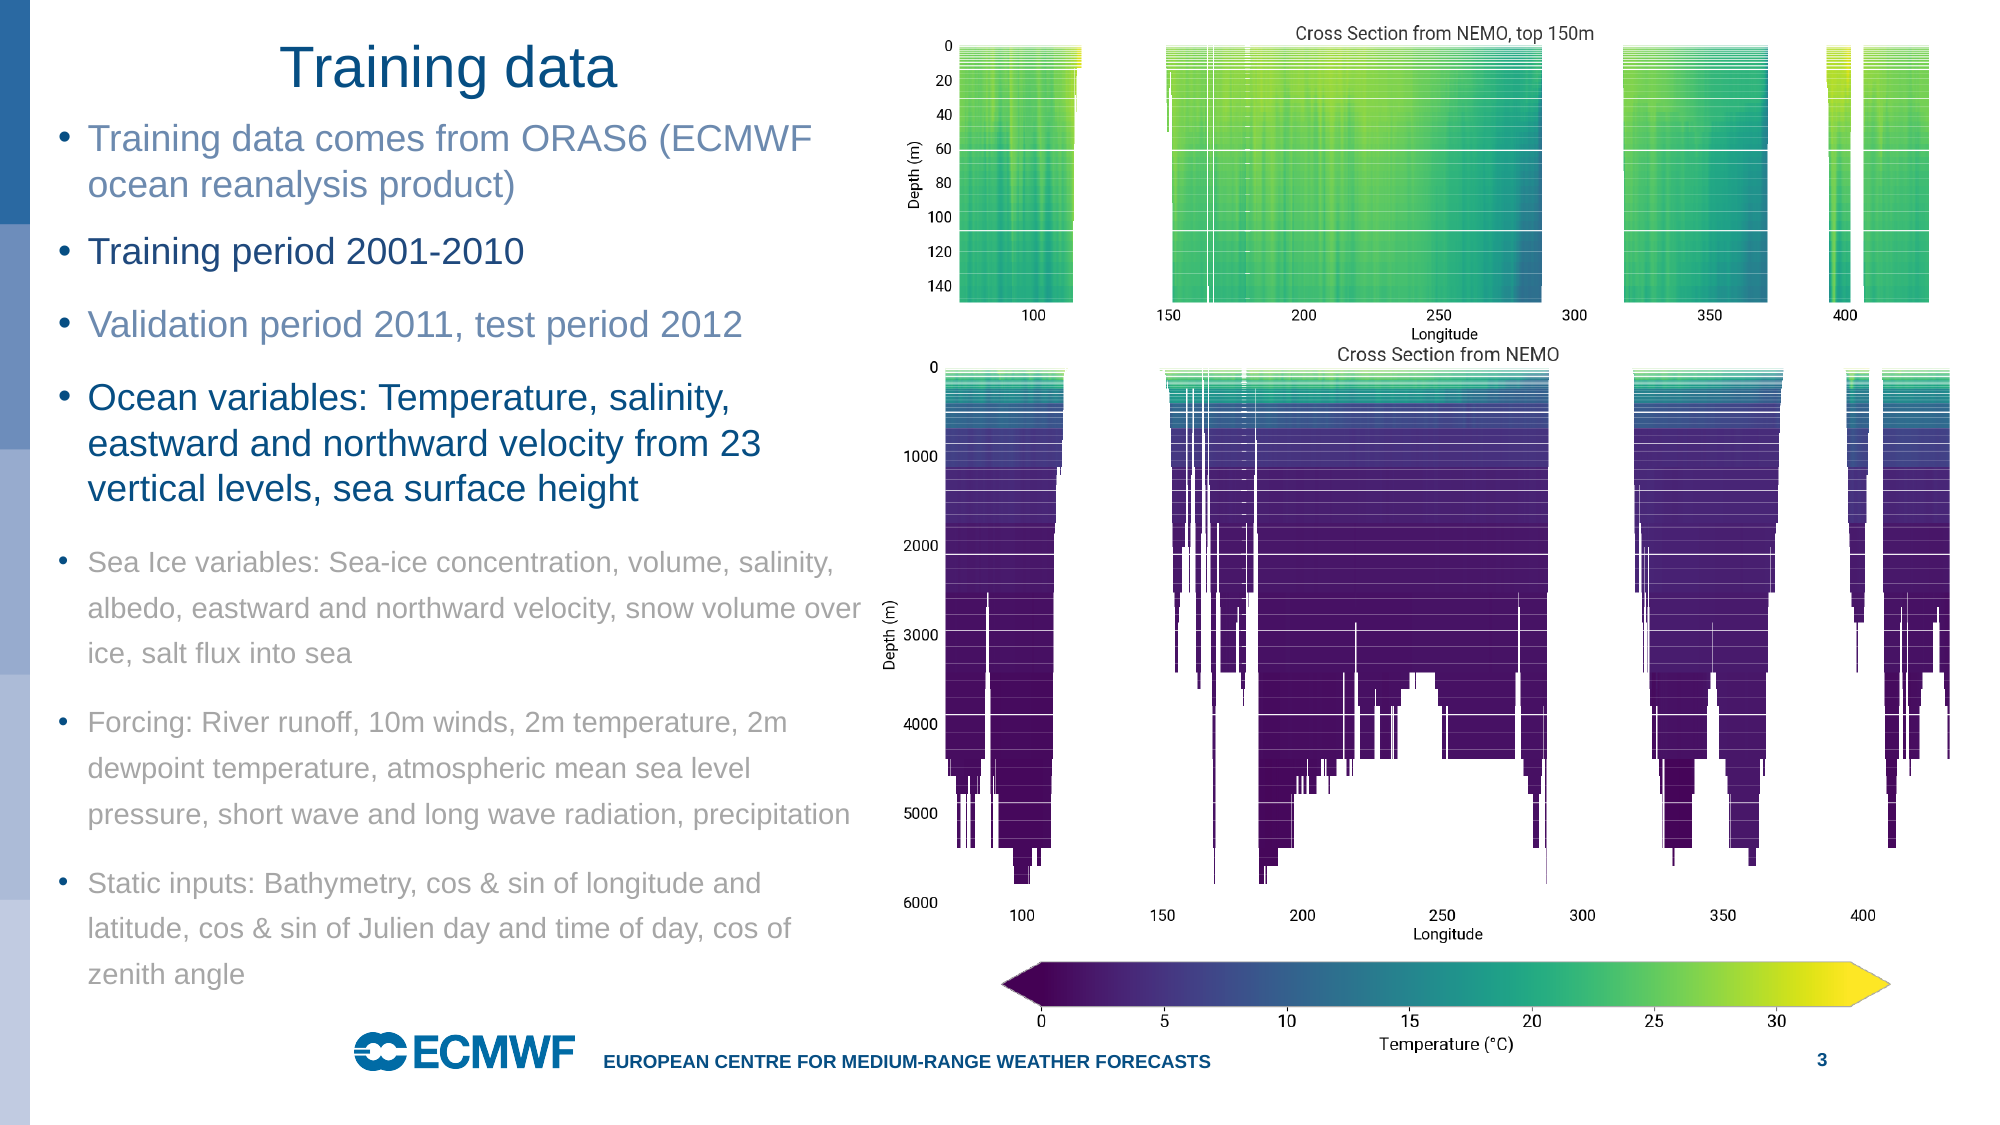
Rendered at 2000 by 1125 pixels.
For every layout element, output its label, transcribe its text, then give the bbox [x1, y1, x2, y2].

list Training data comes from ORAS6 (ECMWF ocean reanalysis product) Training period 2001-2010 Validation period 2011, test period 2012 Ocean variables: Temperature, salinity, eastward and northward velocity from 23 vertical levels, sea surface height Sea Ice variables: Sea-ice concentration, volume, salinity, albedo, eastward and northward velocity, snow volume over ice, salt flux into sea Forcing: River runoff, 10m winds, 2m temperature, 2m dewpoint temperature, atmospheric mean sea level pressure, short wave and long wave radiation, precipitation Static inputs: Bathymetry, cos & sin of longitude and latitude, cos & sin of Julien day and time of day, cos of zenith angle [58, 113, 866, 982]
picture [354, 1032, 575, 1071]
title Training data [33, 40, 865, 132]
picture [560, 1042, 574, 1049]
picture [881, 25, 1950, 1053]
footer European Centre for Medium-Range Weather Forecasts [574, 1034, 1240, 1073]
slide_number 3 [1645, 1034, 2000, 1071]
picture [0, 0, 30, 1125]
